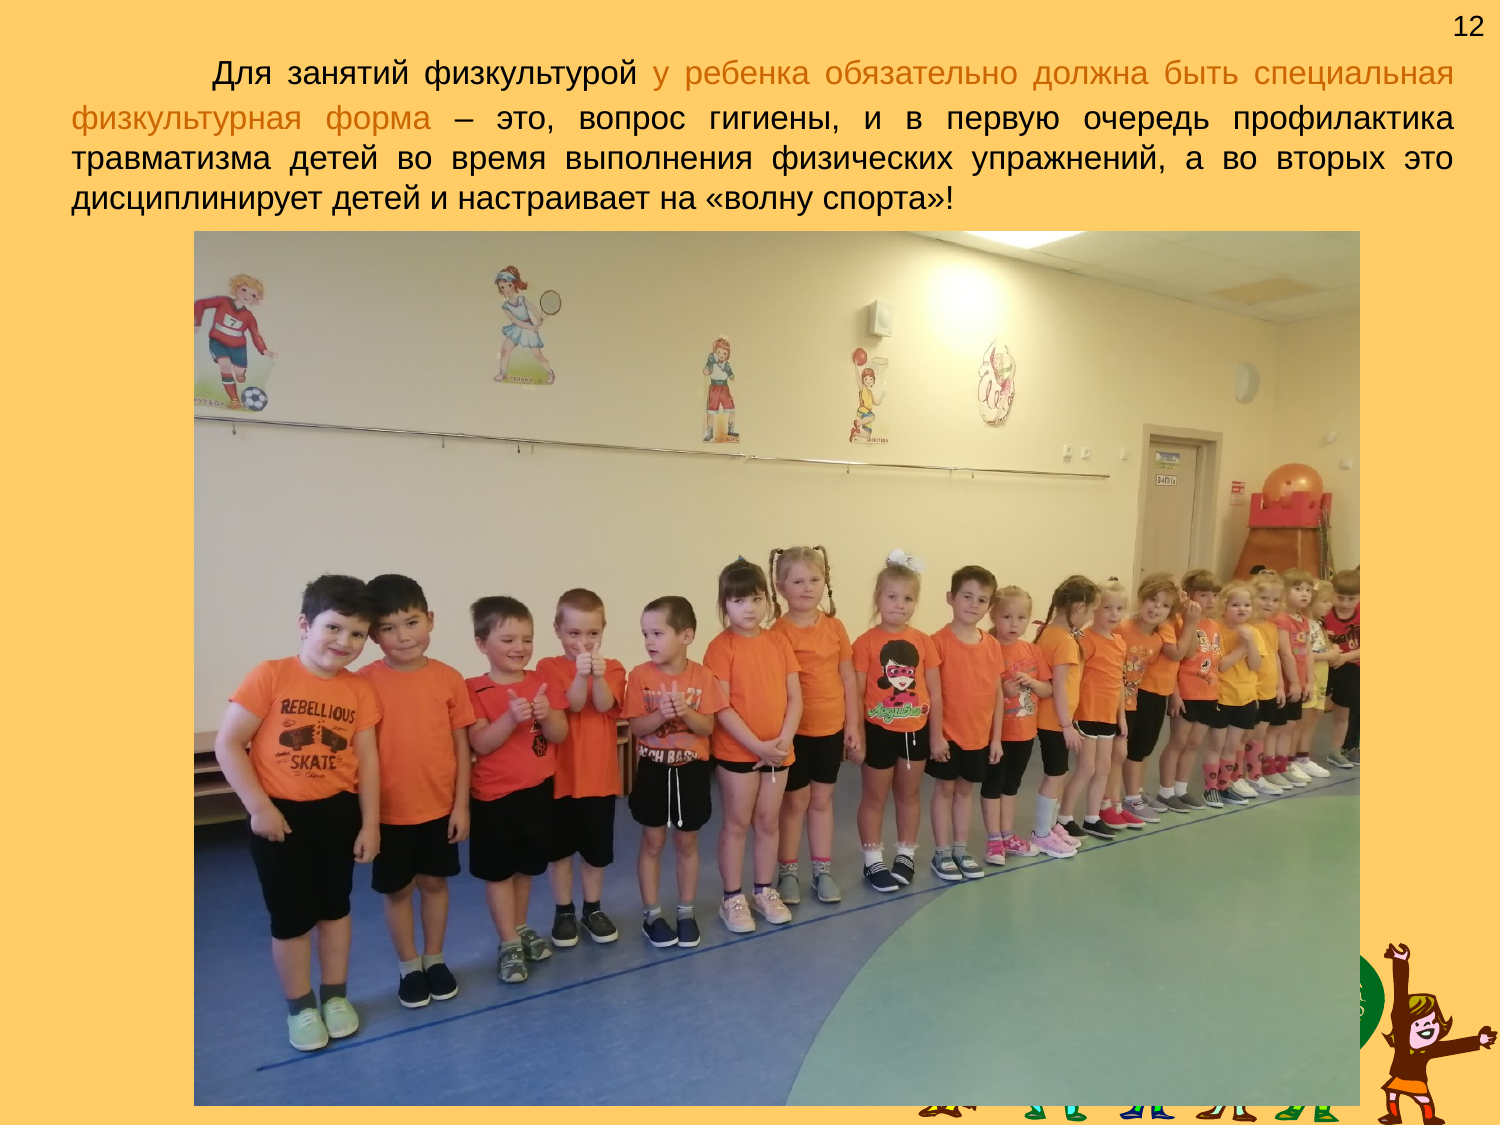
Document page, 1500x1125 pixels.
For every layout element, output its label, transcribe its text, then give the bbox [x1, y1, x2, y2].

list Для занятий физкультурой у ребенка обязательно должна быть специальная физкультурная форма – это, вопрос гигиены, и в первую очередь профилактика травматизма детей во время выполнения физических упражнений, а во вторых это дисциплинирует детей и настраивает на «волну спорта»! [0, 18, 1471, 762]
picture [194, 231, 1361, 1107]
slide_number 12 [1149, 0, 1500, 79]
